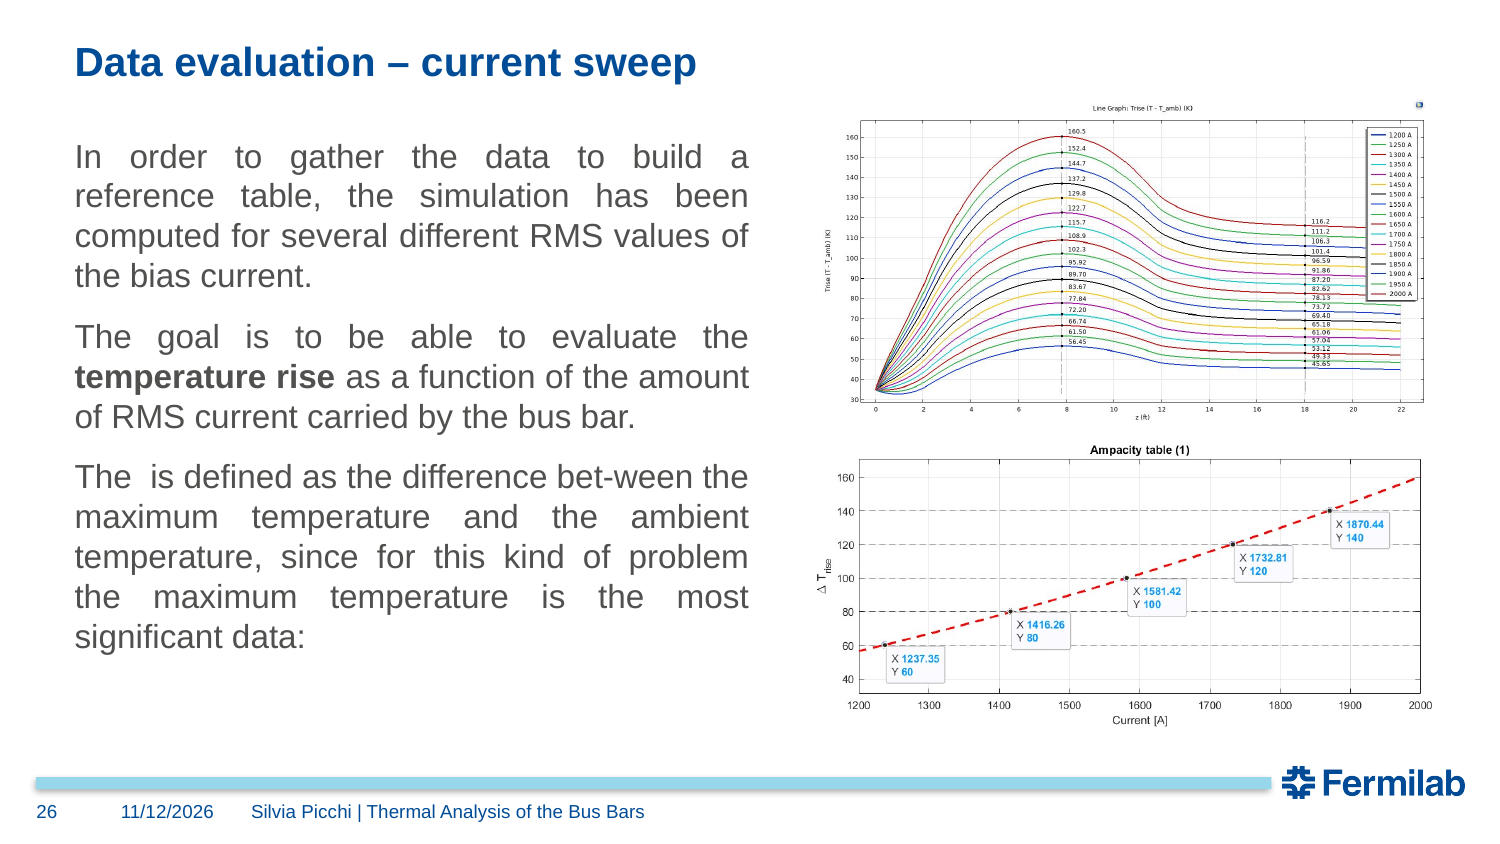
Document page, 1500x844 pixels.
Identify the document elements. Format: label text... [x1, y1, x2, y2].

picture [1282, 766, 1465, 799]
picture [764, 437, 1489, 727]
footer Silvia Picchi | Thermal Analysis of the Bus Bars [251, 800, 1279, 831]
title Data evaluation – current sweep [74, 32, 1500, 86]
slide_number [120, 800, 232, 830]
picture [823, 99, 1426, 423]
slide_number 26 [36, 800, 105, 830]
